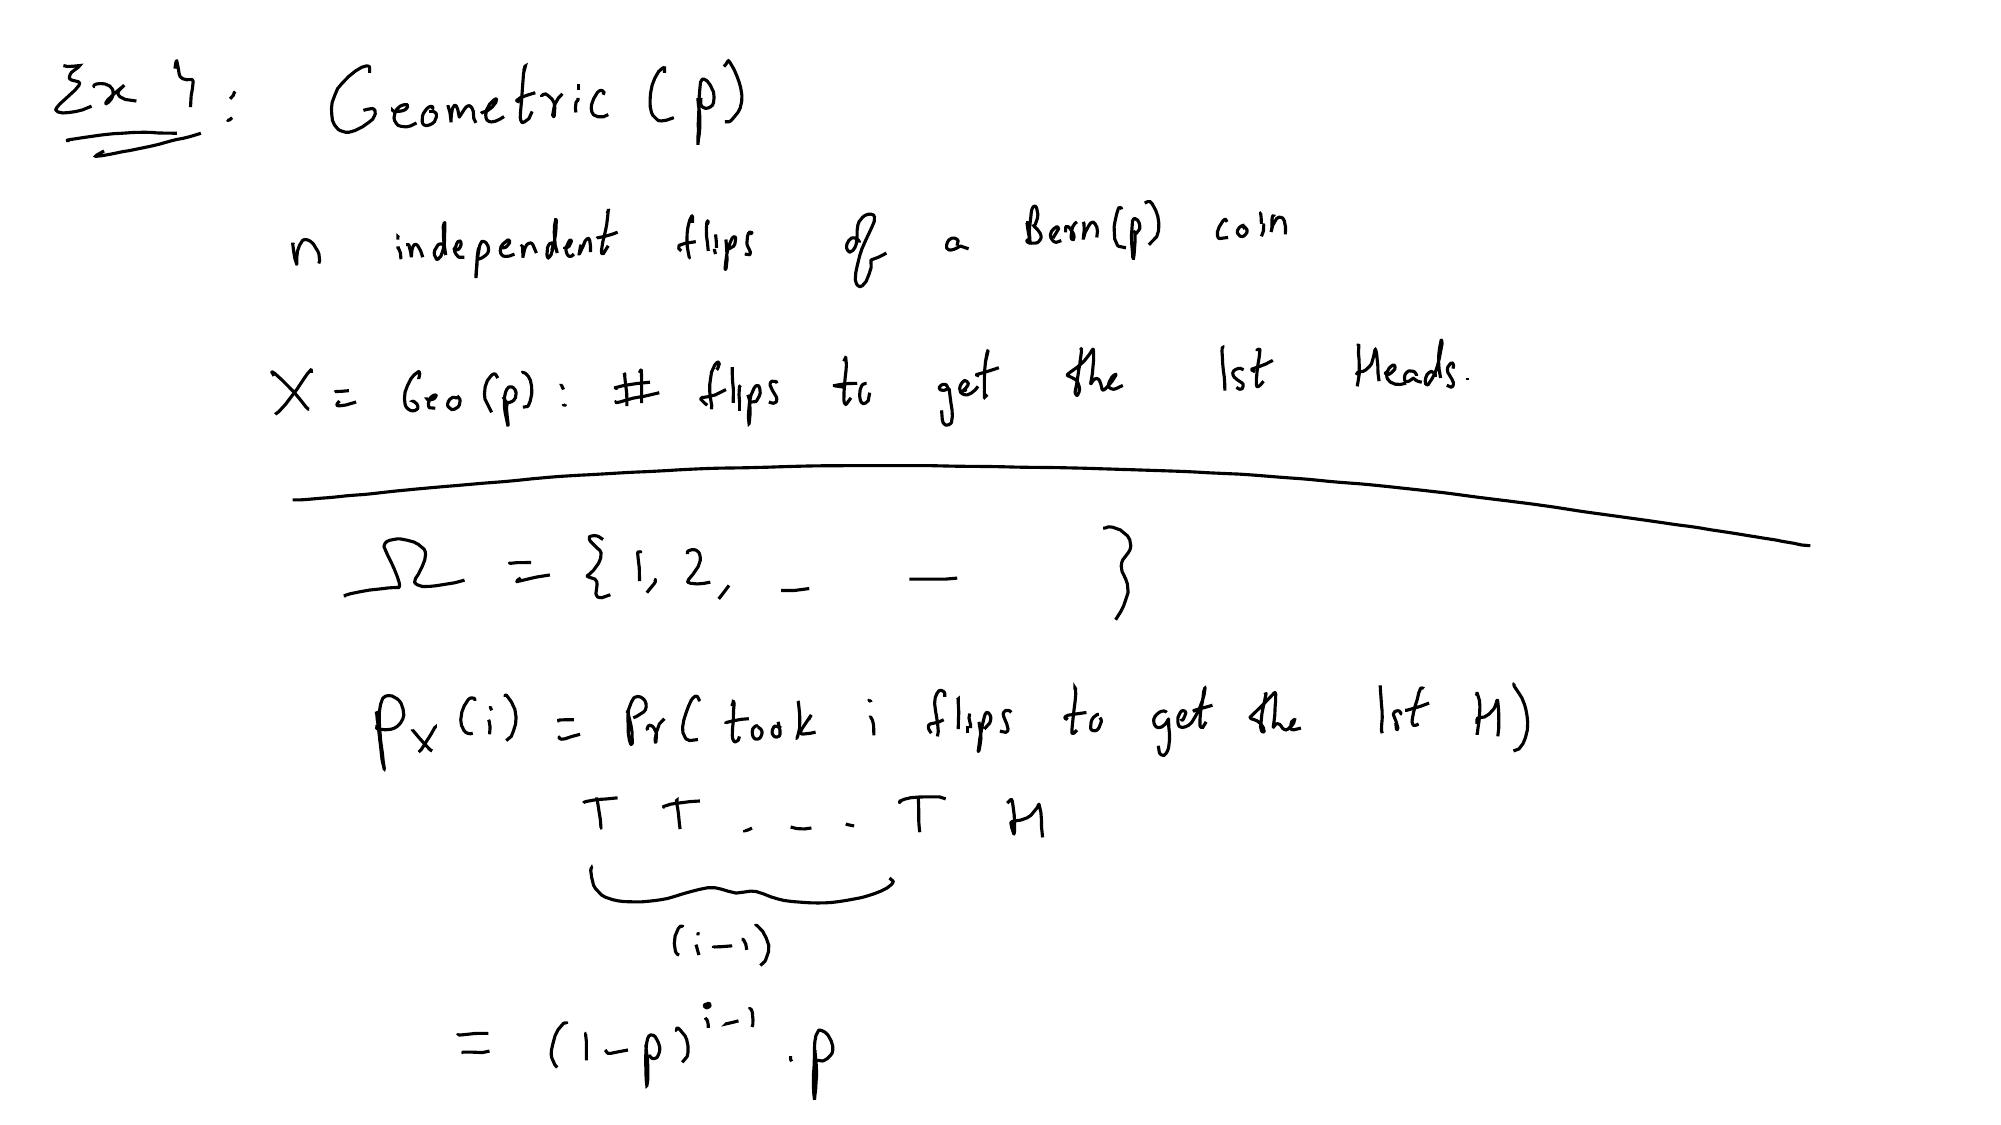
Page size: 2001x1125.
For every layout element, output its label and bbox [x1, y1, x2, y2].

text_box [509, 535, 730, 599]
text_box [343, 538, 465, 597]
text_box [1356, 340, 1468, 388]
text_box [1249, 692, 1302, 733]
text_box [678, 215, 752, 270]
text_box [331, 65, 609, 133]
text_box [846, 213, 887, 288]
text_box [1217, 212, 1286, 239]
text_box [292, 239, 321, 265]
text_box [583, 797, 590, 829]
text_box [790, 1030, 833, 1100]
text_box [1221, 347, 1273, 391]
text_box [1380, 685, 1430, 734]
text_box [939, 351, 999, 426]
text_box [869, 690, 1012, 752]
text_box [55, 65, 236, 157]
text_box [292, 465, 1811, 547]
text_box [457, 1033, 490, 1054]
text_box [834, 357, 870, 405]
text_box [271, 369, 357, 415]
text_box [946, 237, 969, 251]
text_box [700, 362, 778, 424]
text_box [1103, 526, 1132, 621]
text_box [551, 1003, 754, 1086]
text_box [375, 694, 517, 769]
text_box [590, 796, 946, 966]
text_box [615, 370, 660, 407]
text_box [650, 60, 742, 145]
text_box [1025, 201, 1159, 259]
text_box [404, 371, 566, 425]
text_box [557, 696, 816, 745]
text_box [1475, 683, 1528, 752]
text_box [1006, 799, 1044, 838]
text_box [1064, 687, 1102, 734]
text_box [1066, 347, 1124, 396]
text_box [1153, 687, 1213, 756]
text_box [397, 209, 618, 279]
text_box [781, 588, 810, 592]
